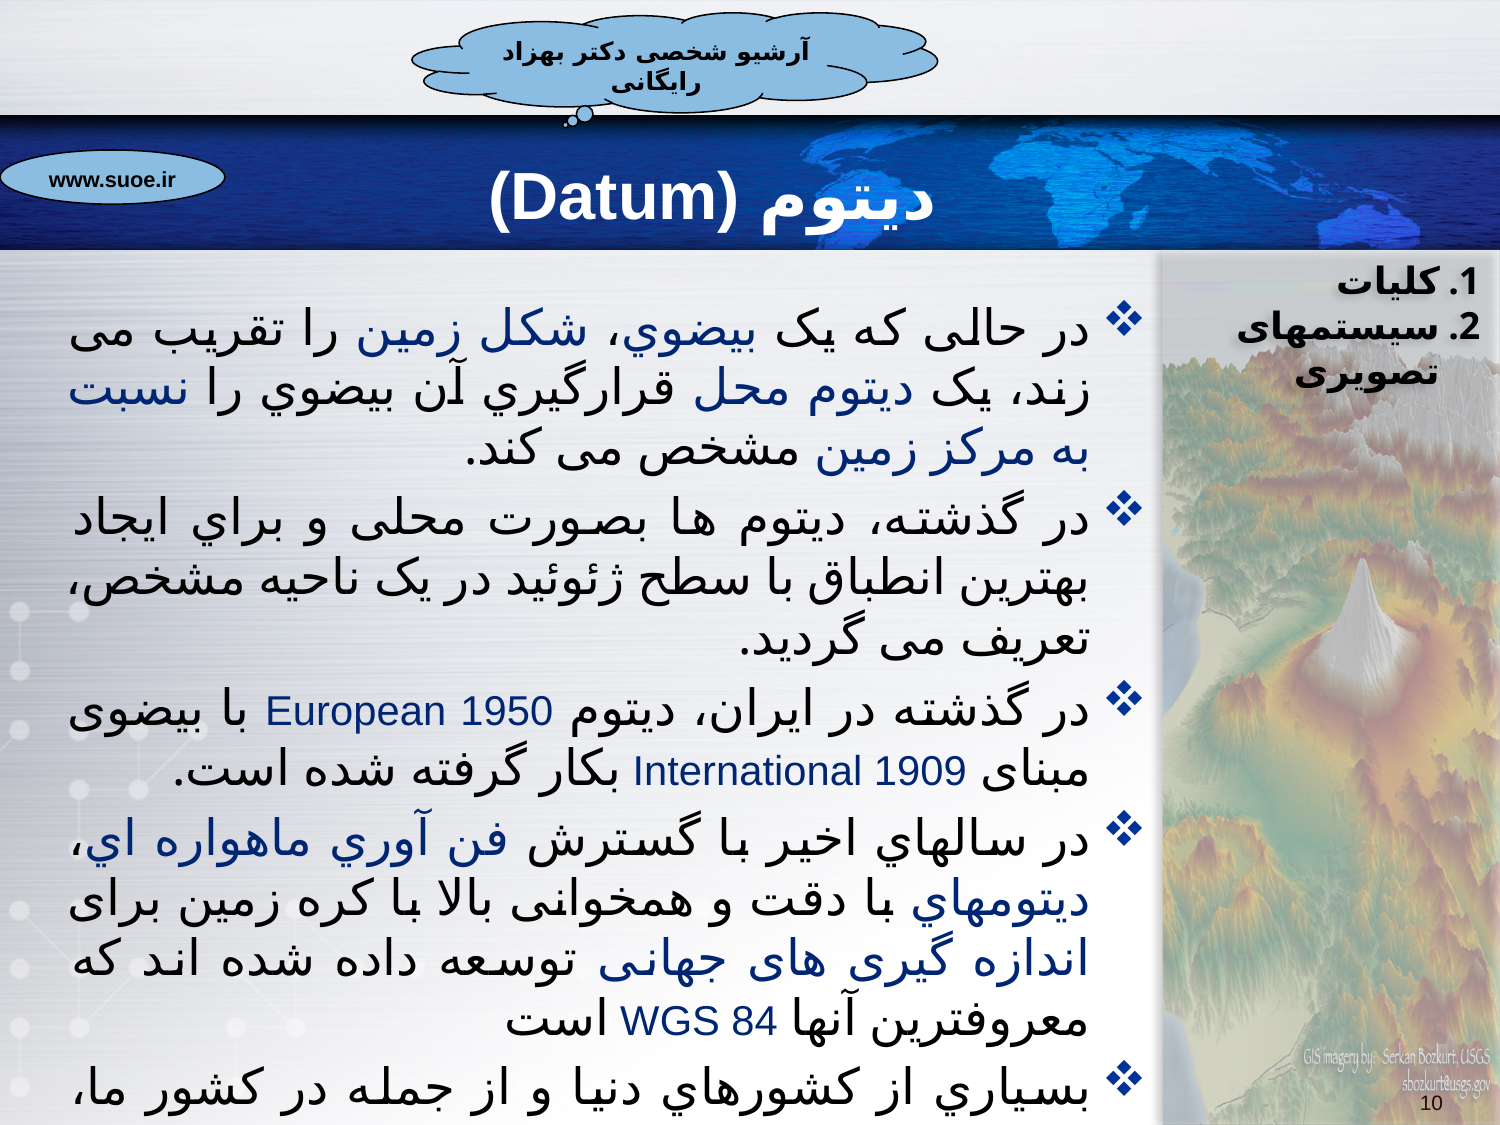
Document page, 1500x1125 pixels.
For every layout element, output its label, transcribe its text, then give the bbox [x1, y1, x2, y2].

list در حالی که یک بیضوي، شکل زمین را تقریب می زند، یک دیتوم محل قرارگیري آن بیضوي را نسبت به مرکز زمین مشخص می کند. در گذشته، دیتوم ها بصورت محلی و براي ایجاد بهترین انطباق با سطح ژئوئید در یک ناحیه مشخص، تعریف می گردید. در گذشته در ایران، دیتوم European 1950 با بیضوی مبنای International 1909 بکار گرفته شده است. در سالهاي اخیر با گسترش فن آوري ماهواره اي، دیتومهاي با دقت و همخوانی بالا با کره زمین برای اندازه گیری های جهانی توسعه داده شده اند که معروفترین آنها WGS 84 است بسیاري از کشورهاي دنیا و از جمله در کشور ما، این دیتوم با بیضوي به همین نام، مبناي تهیه و تولید نقشه ها می باشد. [49, 287, 1151, 1101]
text_box کلیات سیستمهای تصویری [1162, 249, 1500, 1125]
title (Datum) دیتوم [99, 152, 1326, 233]
slide_number 10 [1362, 1081, 1500, 1125]
picture [0, 0, 1500, 1125]
